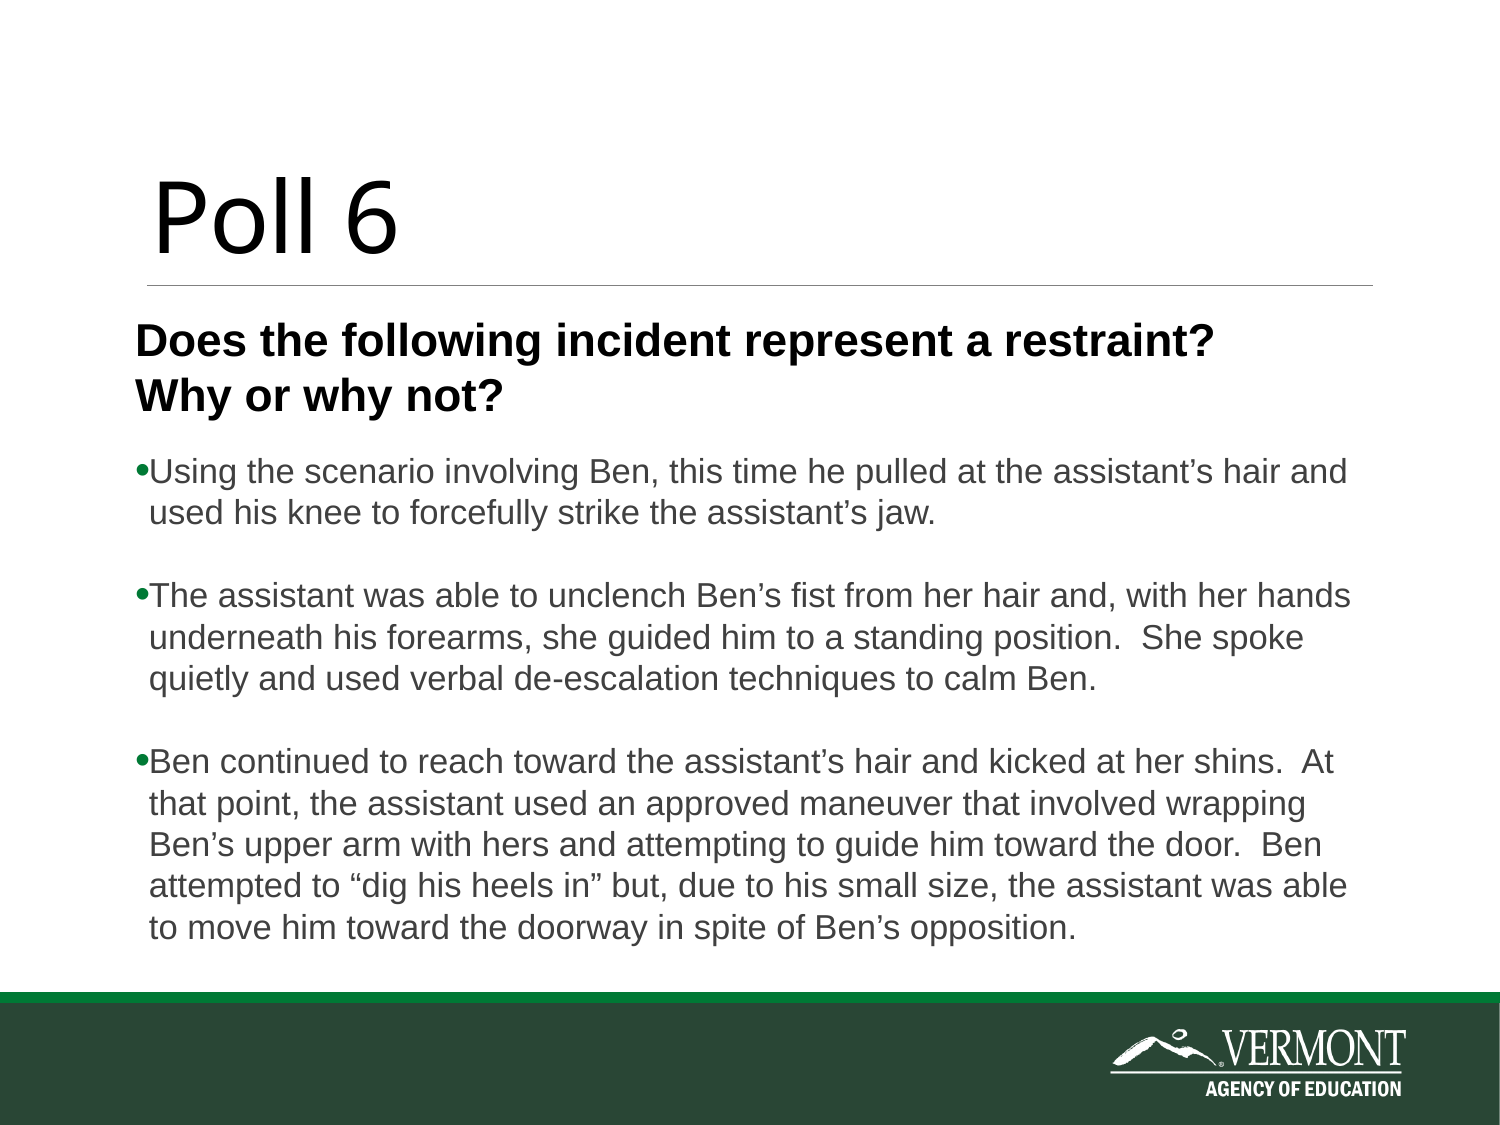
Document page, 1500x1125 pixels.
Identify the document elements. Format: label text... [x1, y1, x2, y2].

title Poll 6 [135, 127, 1373, 282]
list Does the following incident represent a restraint? Why or why not? Using the scenario involving Ben, this time he pulled at the assistant’s hair and used his knee to forcefully strike the assistant’s jaw. The assistant was able to unclench Ben’s fist from her hair and, with her hands underneath his forearms, she guided him to a standing position. She spoke quietly and used verbal de-escalation techniques to calm Ben. Ben continued to reach toward the assistant’s hair and kicked at her shins. At that point, the assistant used an approved maneuver that involved wrapping Ben’s upper arm with hers and attempting to guide him toward the door. Ben attempted to “dig his heels in” but, due to his small size, the assistant was able to move him toward the doorway in spite of Ben’s opposition. [135, 303, 1373, 963]
picture [1099, 1017, 1417, 1114]
